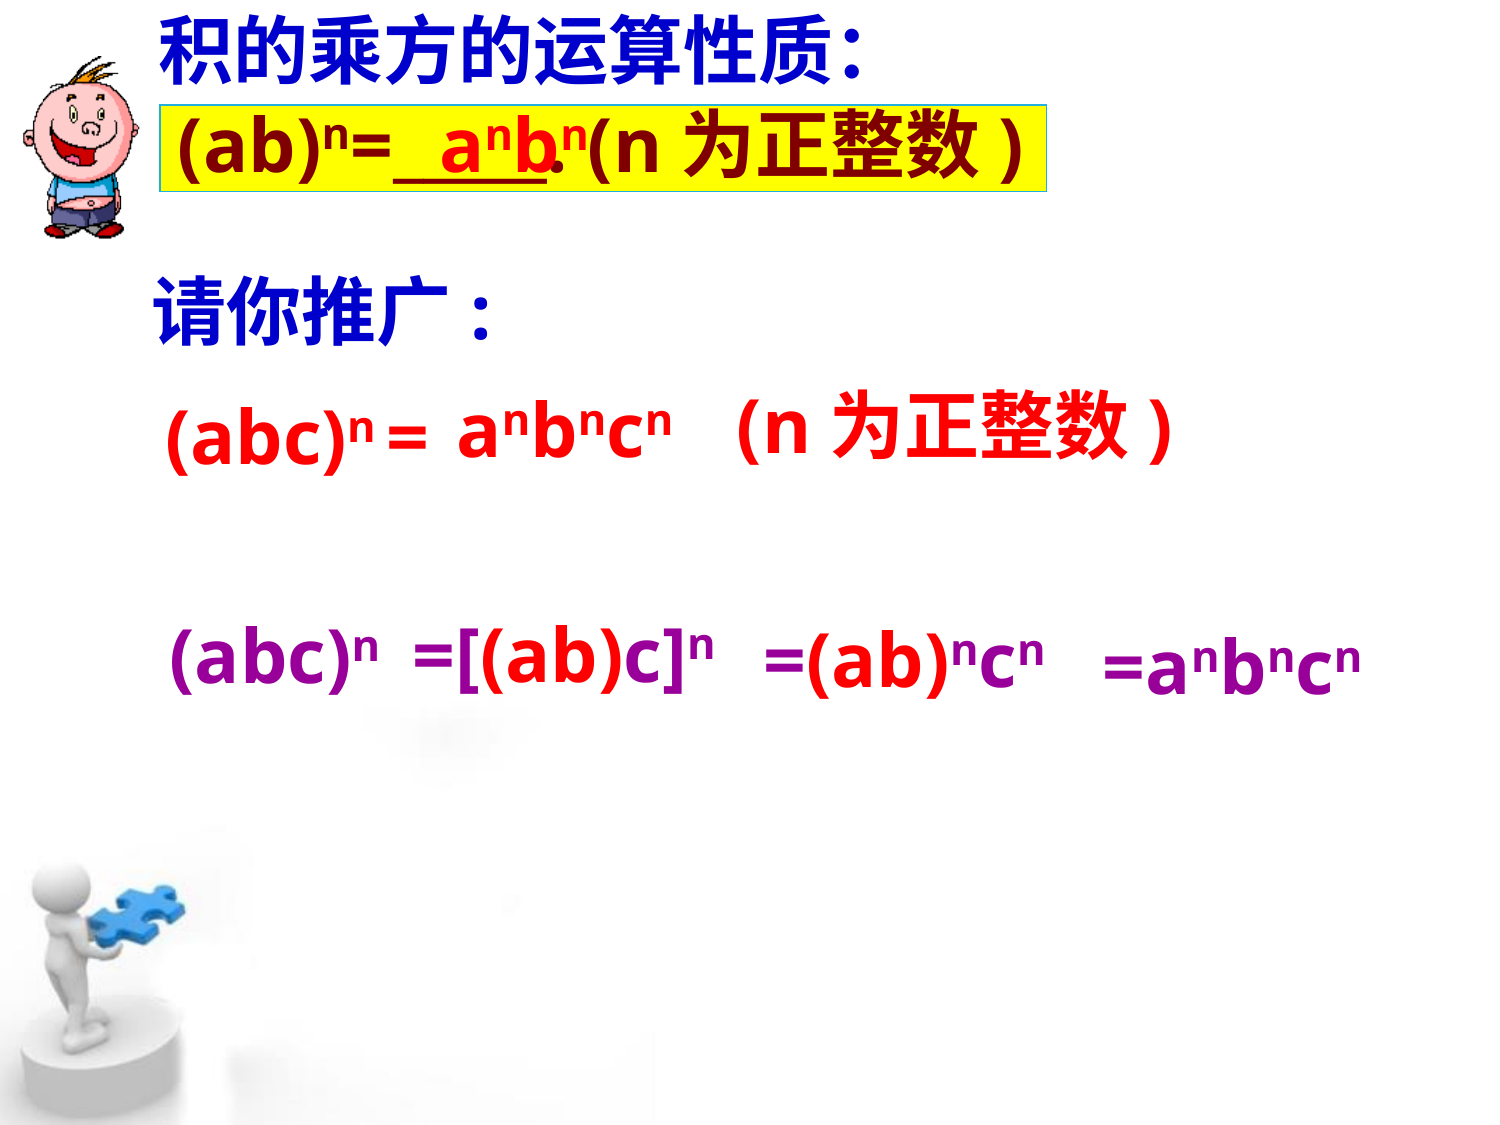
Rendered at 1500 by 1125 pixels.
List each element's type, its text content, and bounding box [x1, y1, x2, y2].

text_box (abc)n [154, 601, 458, 706]
text_box =anbncn [1088, 612, 1378, 718]
text_box 请你推广: [137, 256, 507, 362]
picture [0, 519, 1059, 1125]
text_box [12, 0, 1047, 245]
text_box =[(ab)c]n [397, 599, 731, 705]
text_box anbncn [441, 375, 781, 481]
text_box (n为正整数) [722, 371, 1188, 476]
text_box =(ab)ncn [748, 605, 1061, 710]
text_box (abc)n = [150, 382, 512, 487]
